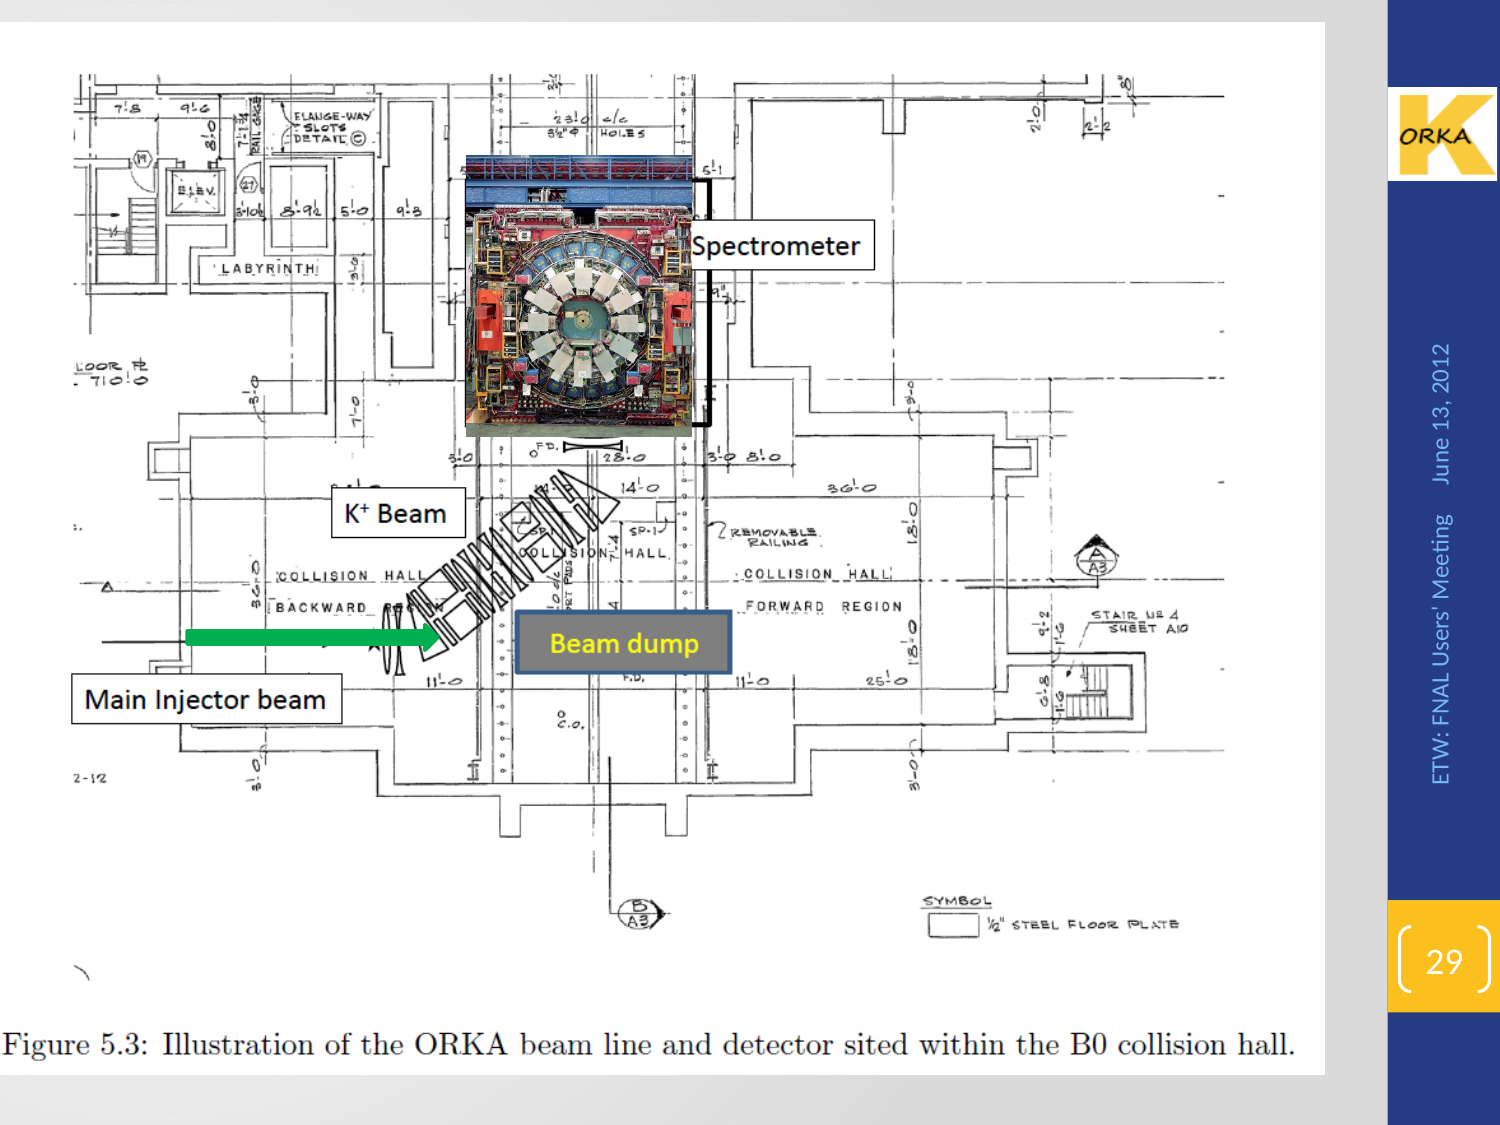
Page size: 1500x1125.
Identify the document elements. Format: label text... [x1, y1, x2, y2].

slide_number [1408, 100, 1469, 500]
slide_number 29 [1397, 925, 1492, 994]
picture [1387, 87, 1498, 181]
footer ETW: FNAL Users' Meeting [1408, 500, 1469, 889]
picture [0, 22, 1326, 1076]
